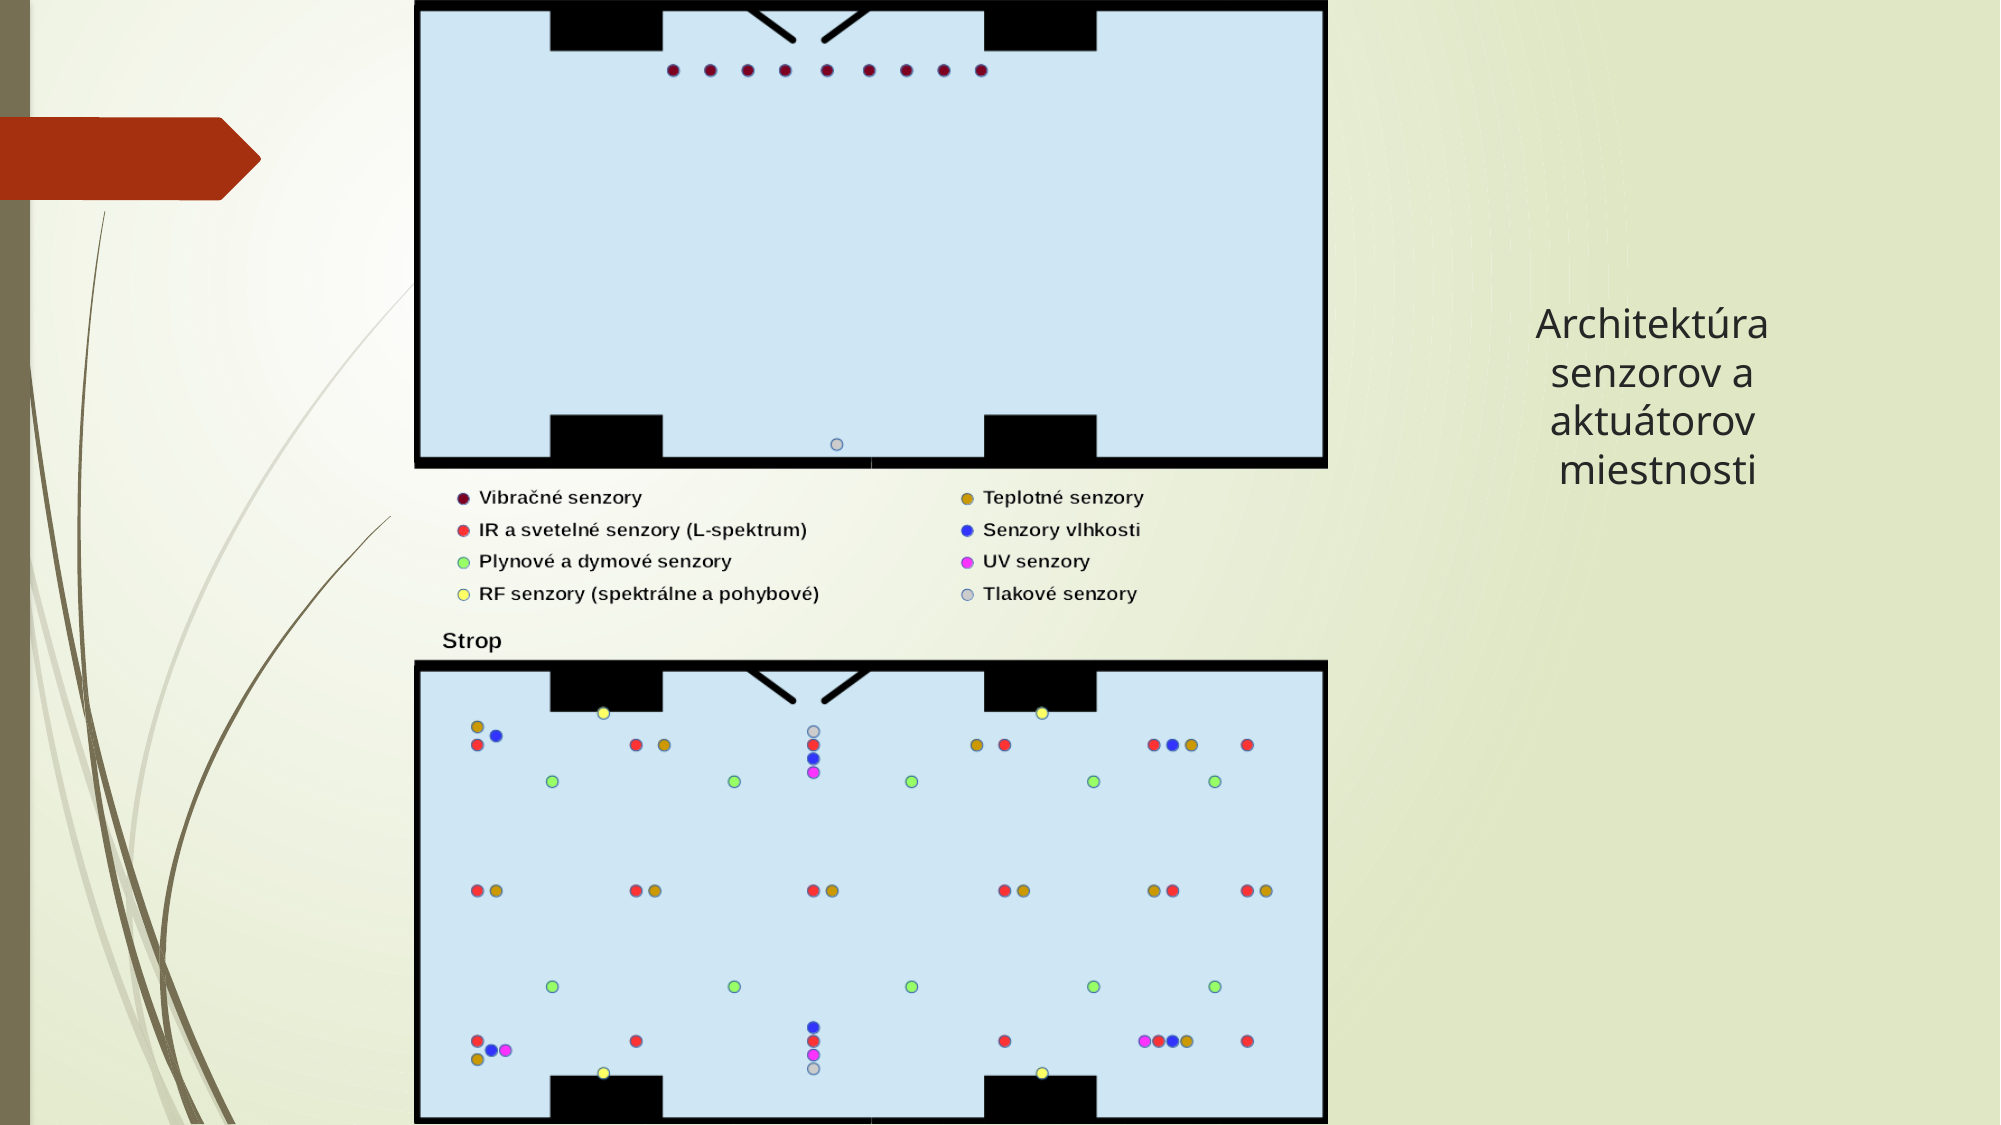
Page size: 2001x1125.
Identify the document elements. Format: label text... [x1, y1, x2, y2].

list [413, 0, 1328, 1124]
title Architektúra senzorov a aktuátorov miestnosti [1331, 290, 2000, 501]
